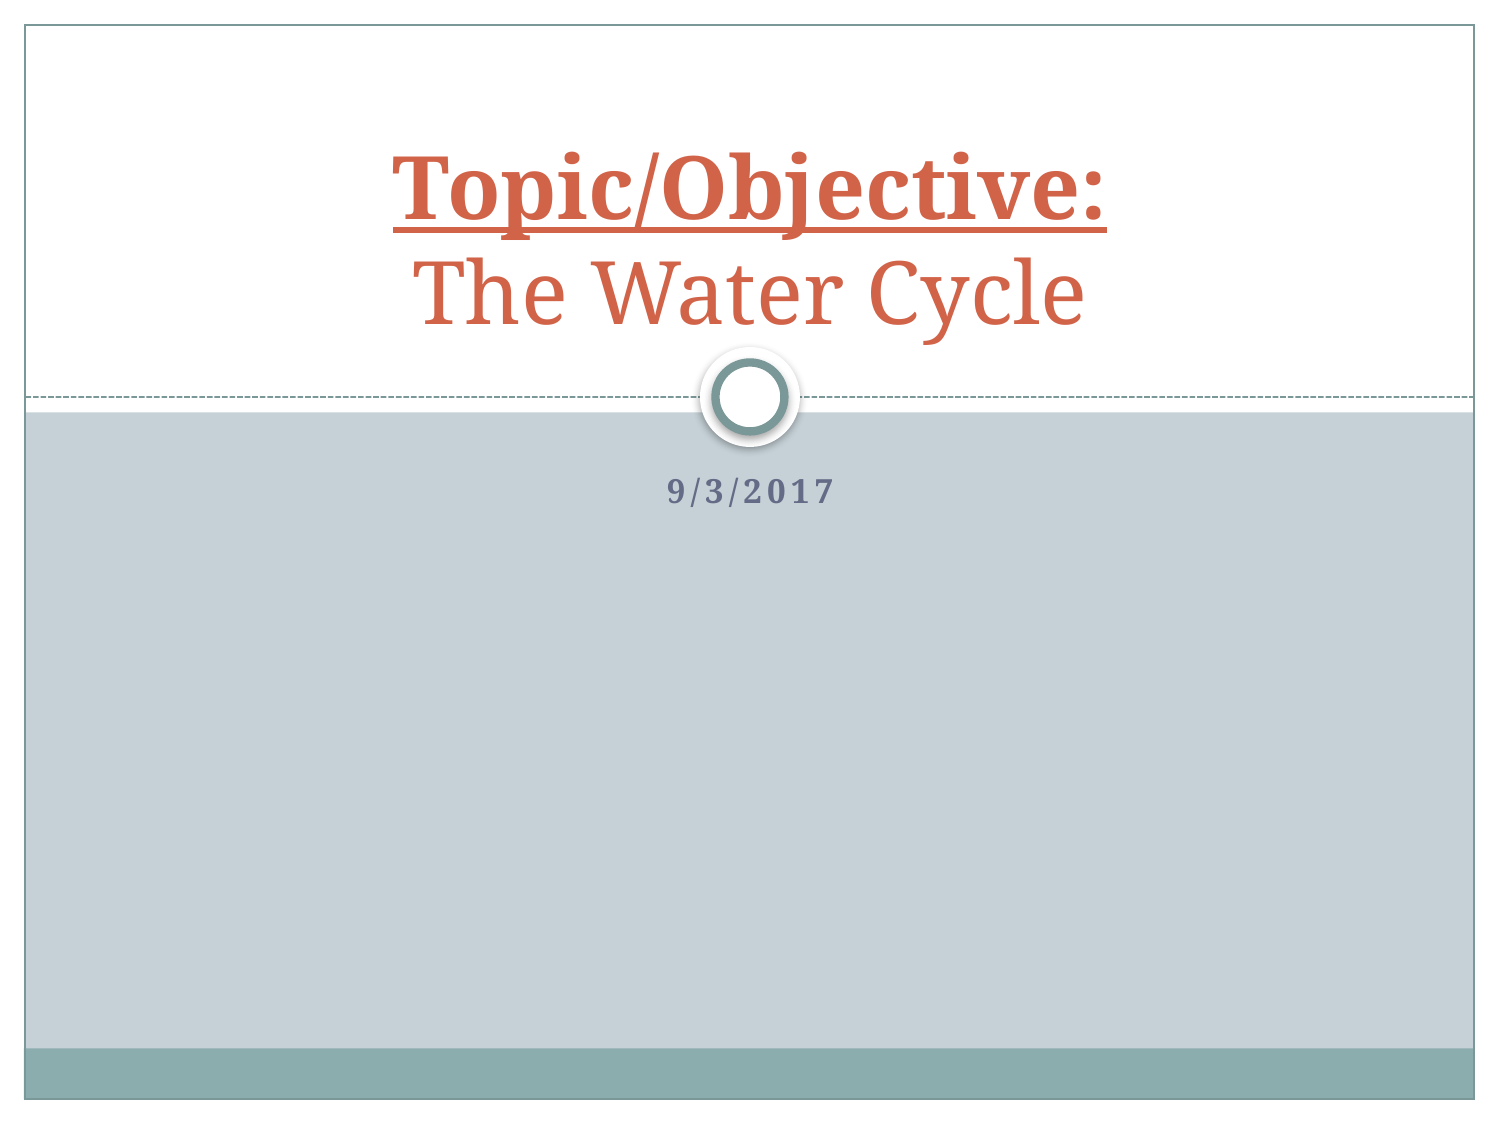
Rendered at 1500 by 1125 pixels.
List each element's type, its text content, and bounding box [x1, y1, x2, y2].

subtitle 9/3/2017 [225, 462, 1275, 750]
title Topic/Objective: The Water Cycle [112, 62, 1388, 350]
